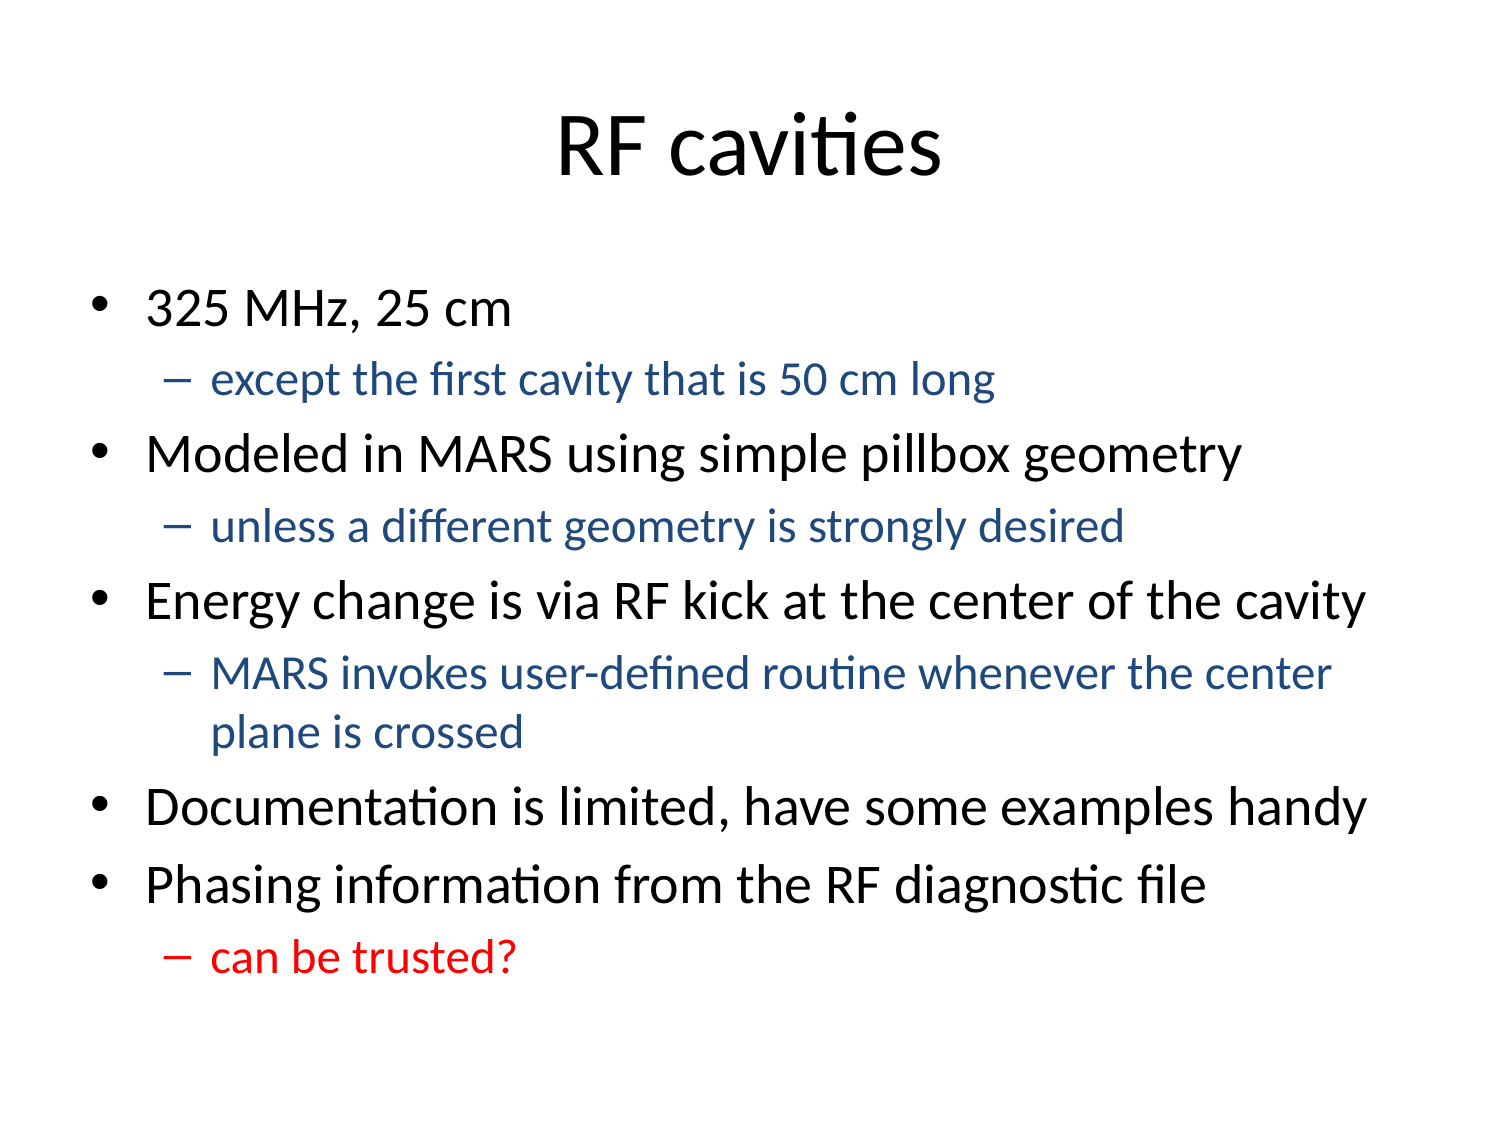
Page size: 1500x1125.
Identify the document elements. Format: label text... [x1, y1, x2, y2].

title RF cavities [75, 45, 1425, 233]
list 325 MHz, 25 cm except the first cavity that is 50 cm long Modeled in MARS using simple pillbox geometry unless a different geometry is strongly desired Energy change is via RF kick at the center of the cavity MARS invokes user-defined routine whenever the center plane is crossed Documentation is limited, have some examples handy Phasing information from the RF diagnostic file can be trusted? [75, 262, 1425, 1005]
